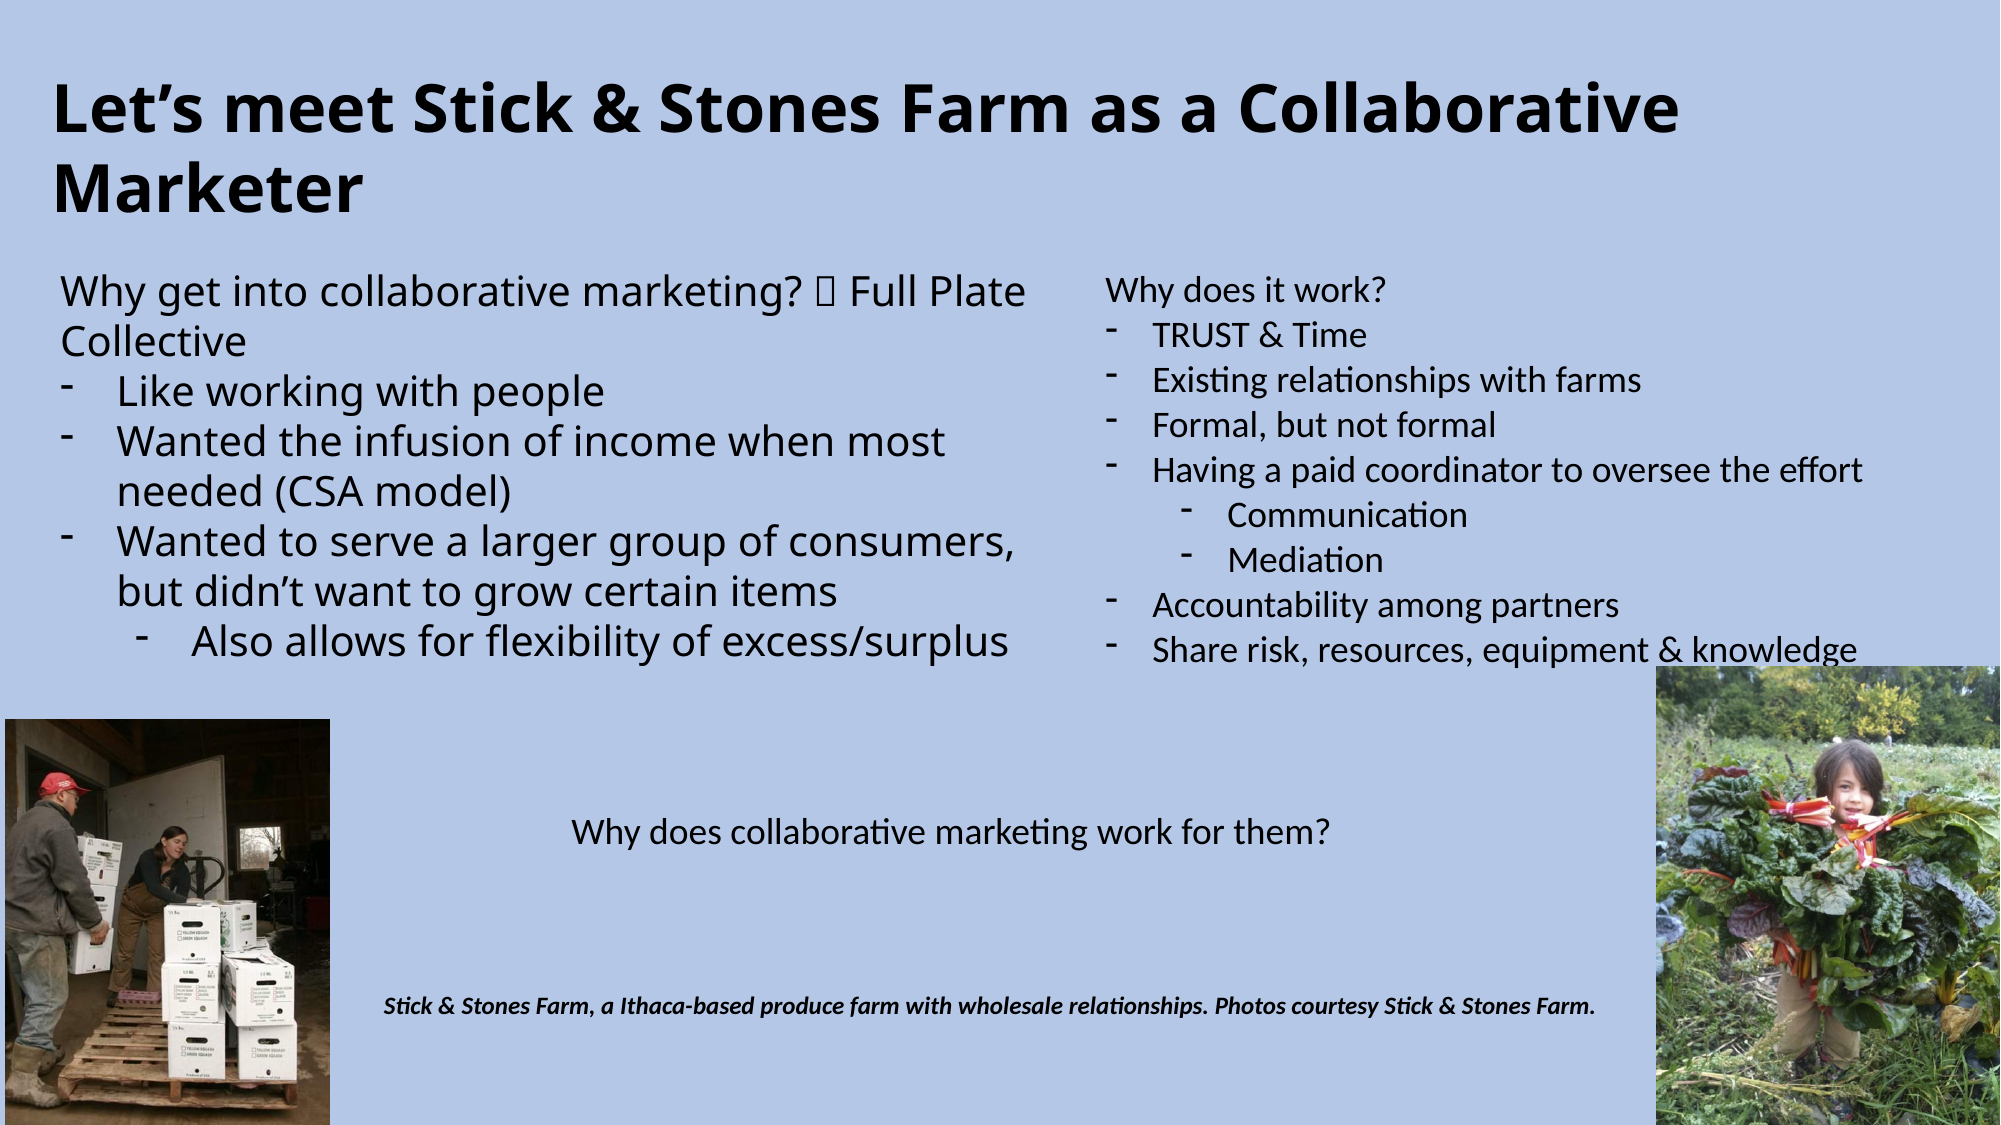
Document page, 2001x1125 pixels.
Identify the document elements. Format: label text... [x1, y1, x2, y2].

text_box Why does collaborative marketing work for them? [490, 799, 1414, 860]
text_box Stick & Stones Farm, a Ithaca-based produce farm with wholesale relationships. Photos courtesy Stick & Stones Farm. [360, 982, 1614, 1028]
text_box Why does it work? TRUST & Time Existing relationships with farms Formal, but not formal Having a paid coordinator to oversee the effort Communication Mediation Accountability among partners Share risk, resources, equipment & knowledge [1090, 257, 1954, 723]
text_box Let’s meet Stick & Stones Farm as a Collaborative Marketer [36, 58, 1867, 234]
picture [5, 719, 330, 1125]
picture [1655, 666, 2000, 1125]
text_box Why get into collaborative marketing?  Full Plate Collective Like working with people Wanted the infusion of income when most needed (CSA model) Wanted to serve a larger group of consumers, but didn’t want to grow certain items Also allows for flexibility of excess/surplus [45, 257, 1068, 723]
